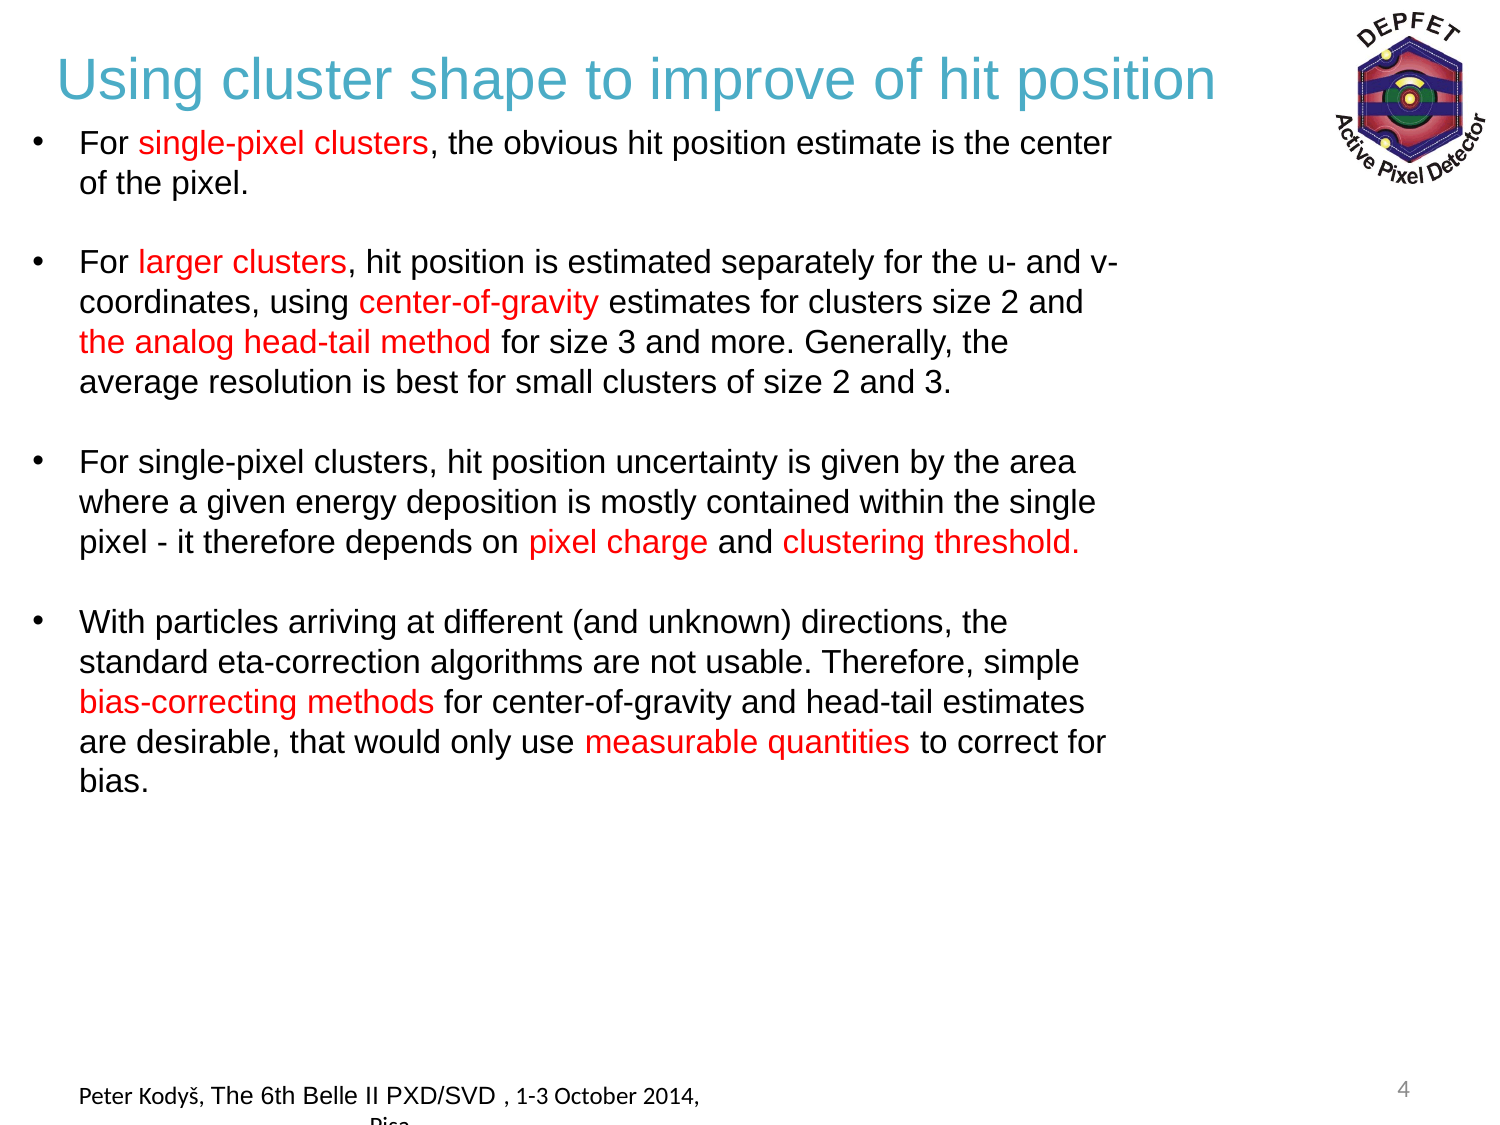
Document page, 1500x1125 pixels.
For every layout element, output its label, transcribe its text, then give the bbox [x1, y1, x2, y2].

text_box Peter Kodyš, The 6th Belle II PXD/SVD , 1-3 October 2014, Pisa [41, 1072, 739, 1125]
text_box Using cluster shape to improve of hit position [41, 33, 1258, 119]
slide_number 4 [1074, 1057, 1425, 1118]
picture [1332, 9, 1488, 187]
text_box For single-pixel clusters, the obvious hit position estimate is the center of the pixel. For larger clusters, hit position is estimated separately for the u- and v- coordinates, using center-of-gravity estimates for clusters size 2 and the analog head-tail method for size 3 and more. Generally, the average resolution is best for small clusters of size 2 and 3. For single-pixel clusters, hit position uncertainty is given by the area where a given energy deposition is mostly contained within the single pixel - it therefore depends on pixel charge and clustering threshold. With particles arriving at different (and unknown) directions, the standard eta-correction algorithms are not usable. Therefore, simple bias-correcting methods for center-of-gravity and head-tail estimates are desirable, that would only use measurable quantities to correct for bias. [17, 113, 1152, 807]
